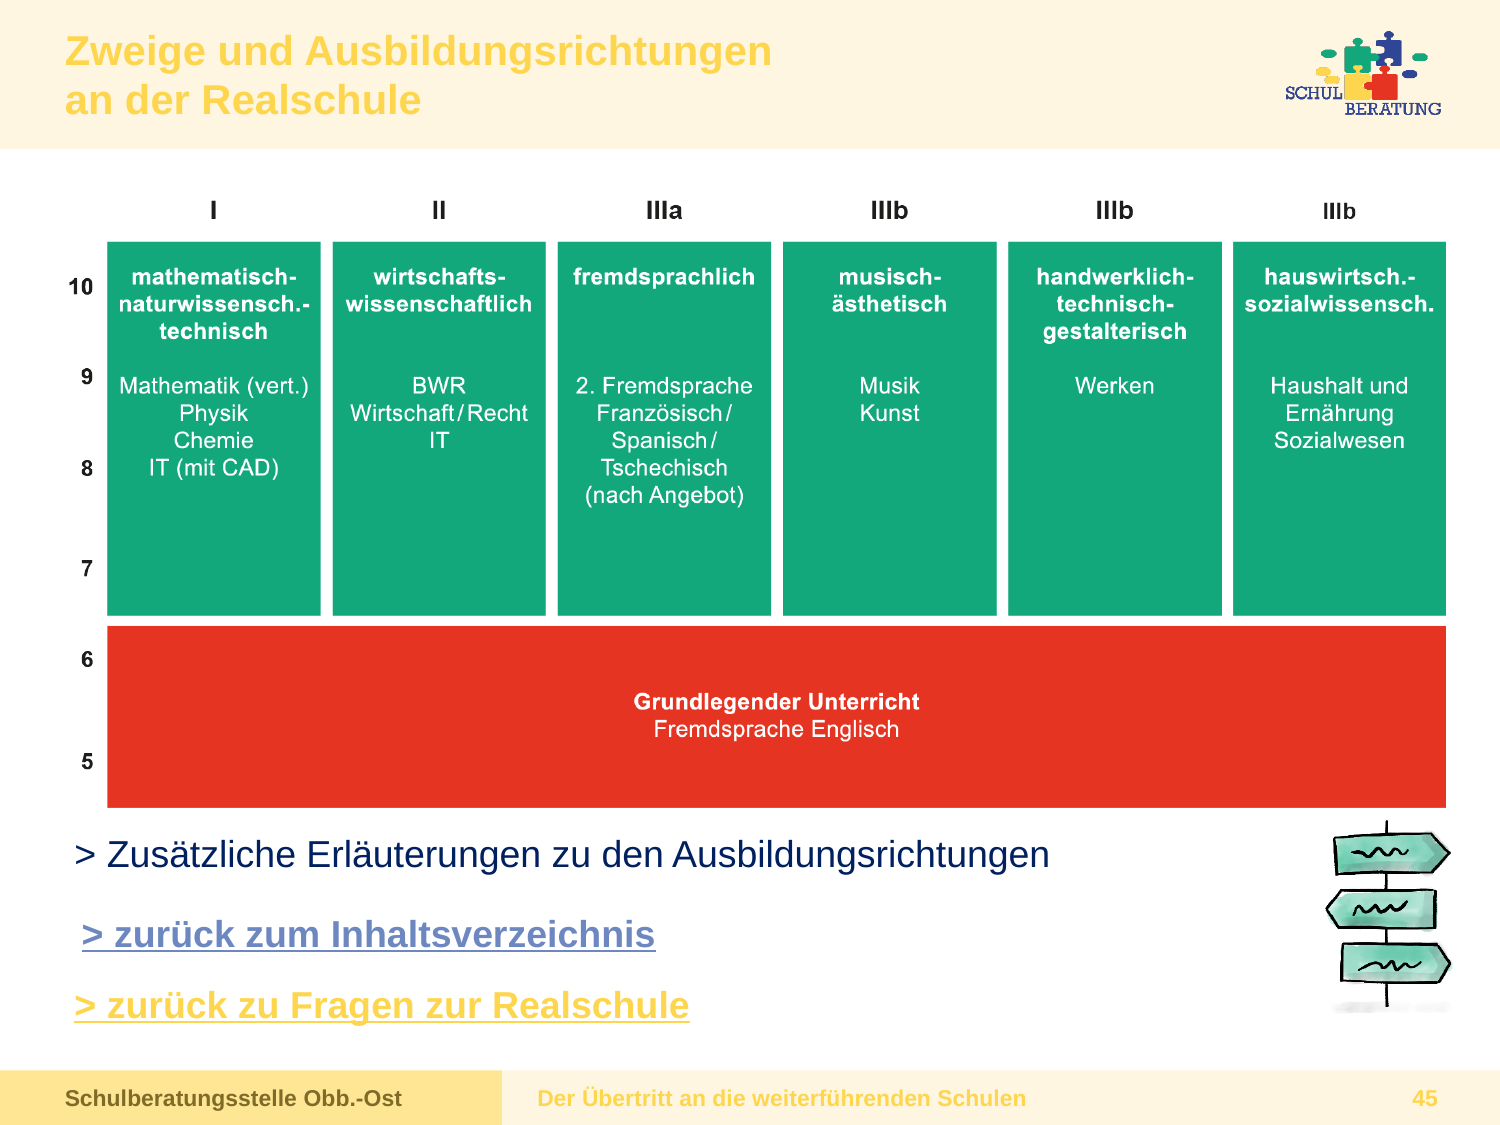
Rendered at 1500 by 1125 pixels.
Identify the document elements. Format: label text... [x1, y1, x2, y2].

picture [1286, 31, 1441, 115]
title Zweige und Ausbildungsrichtungen an der Realschule [64, 20, 1191, 127]
picture [69, 196, 1476, 1022]
text_box > zurück zu Fragen zur Realschule [61, 969, 736, 1030]
text_box > zurück zum Inhaltsverzeichnis [66, 902, 671, 963]
text_box > Zusätzliche Erläuterungen zu den Ausbildungsrichtungen [61, 818, 1121, 879]
slide_number 44 [1328, 1082, 1439, 1114]
